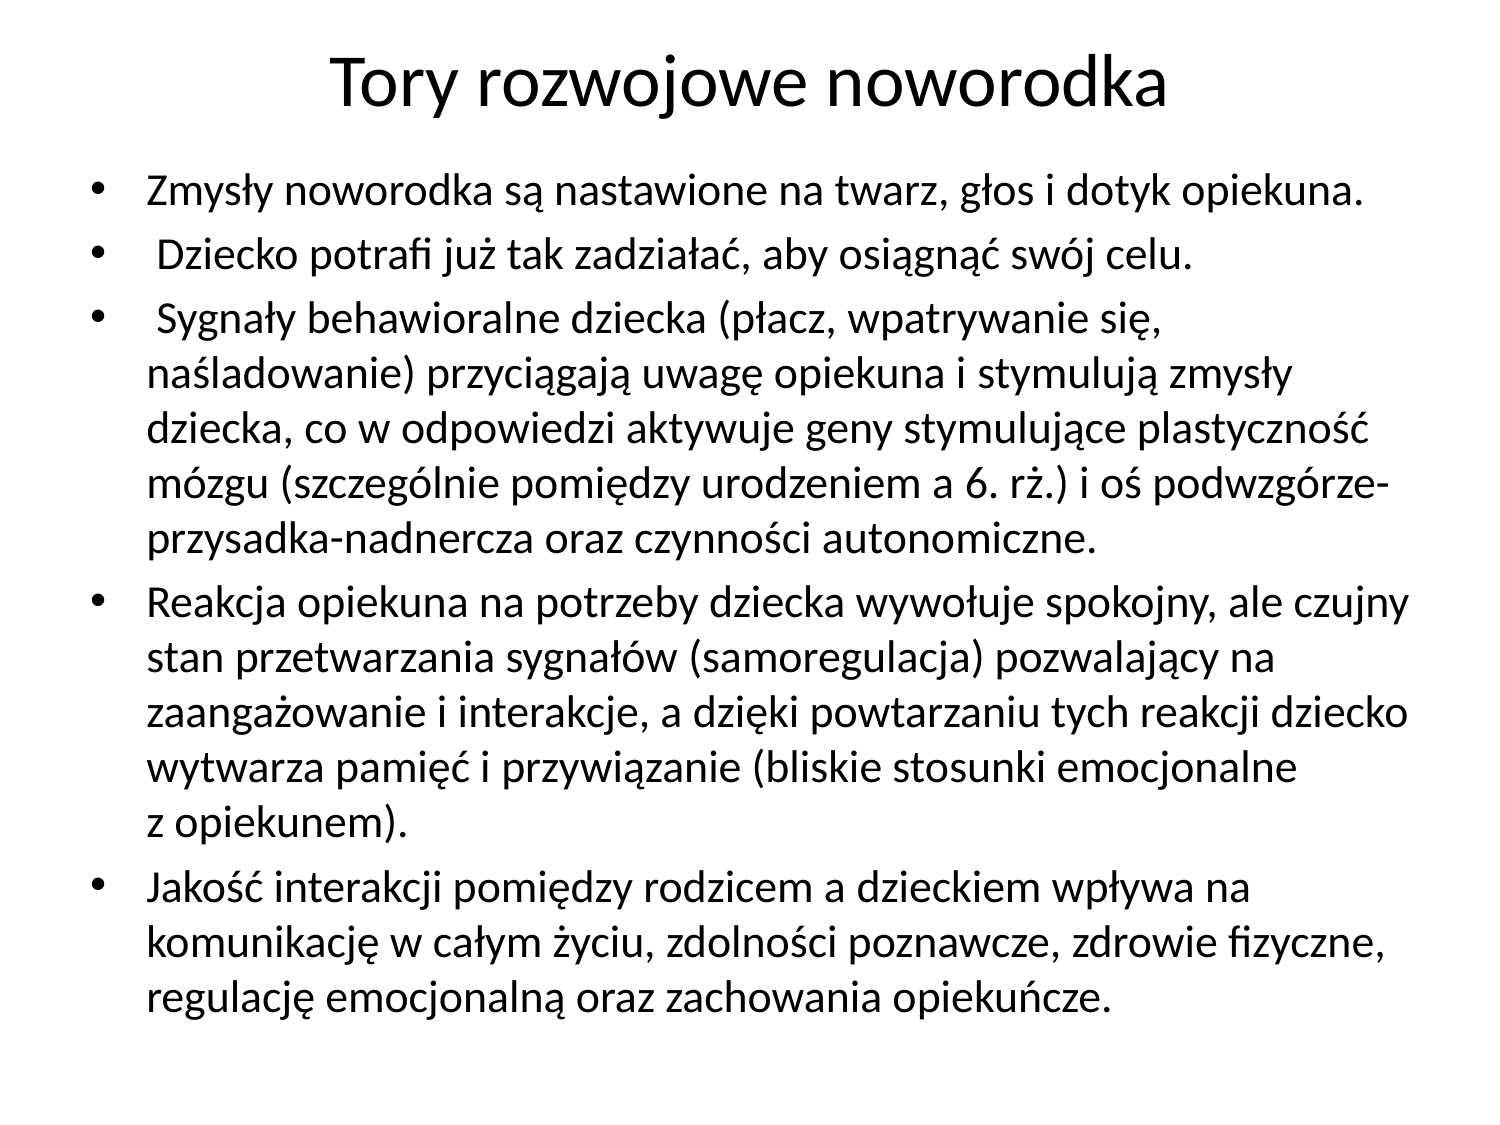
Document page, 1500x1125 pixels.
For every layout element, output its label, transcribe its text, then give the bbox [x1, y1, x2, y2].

list Zmysły noworodka są nastawione na twarz, głos i dotyk opiekuna. Dziecko potrafi już tak zadziałać, aby osiągnąć swój celu. Sygnały behawioralne dziecka (płacz, wpatrywanie się, naśladowanie) przyciągają uwagę opiekuna i stymulują zmysły dziecka, co w odpowiedzi aktywuje geny stymulujące plastyczność mózgu (szczególnie pomiędzy urodzeniem a 6. rż.) i oś podwzgórze-przysadka-nadnercza oraz czynności autonomiczne. Reakcja opiekuna na potrzeby dziecka wywołuje spokojny, ale czujny stan przetwarzania sygnałów (samoregulacja) pozwalający na zaangażowanie i interakcje, a dzięki powtarzaniu tych reakcji dziecko wytwarza pamięć i przywiązanie (bliskie stosunki emocjonalne z opiekunem). Jakość interakcji pomiędzy rodzicem a dzieckiem wpływa na komunikację w całym życiu, zdolności poznawcze, zdrowie fizyczne, regulację emocjonalną oraz zachowania opiekuńcze. [75, 152, 1454, 1125]
title Tory rozwojowe noworodka [75, 0, 1425, 152]
